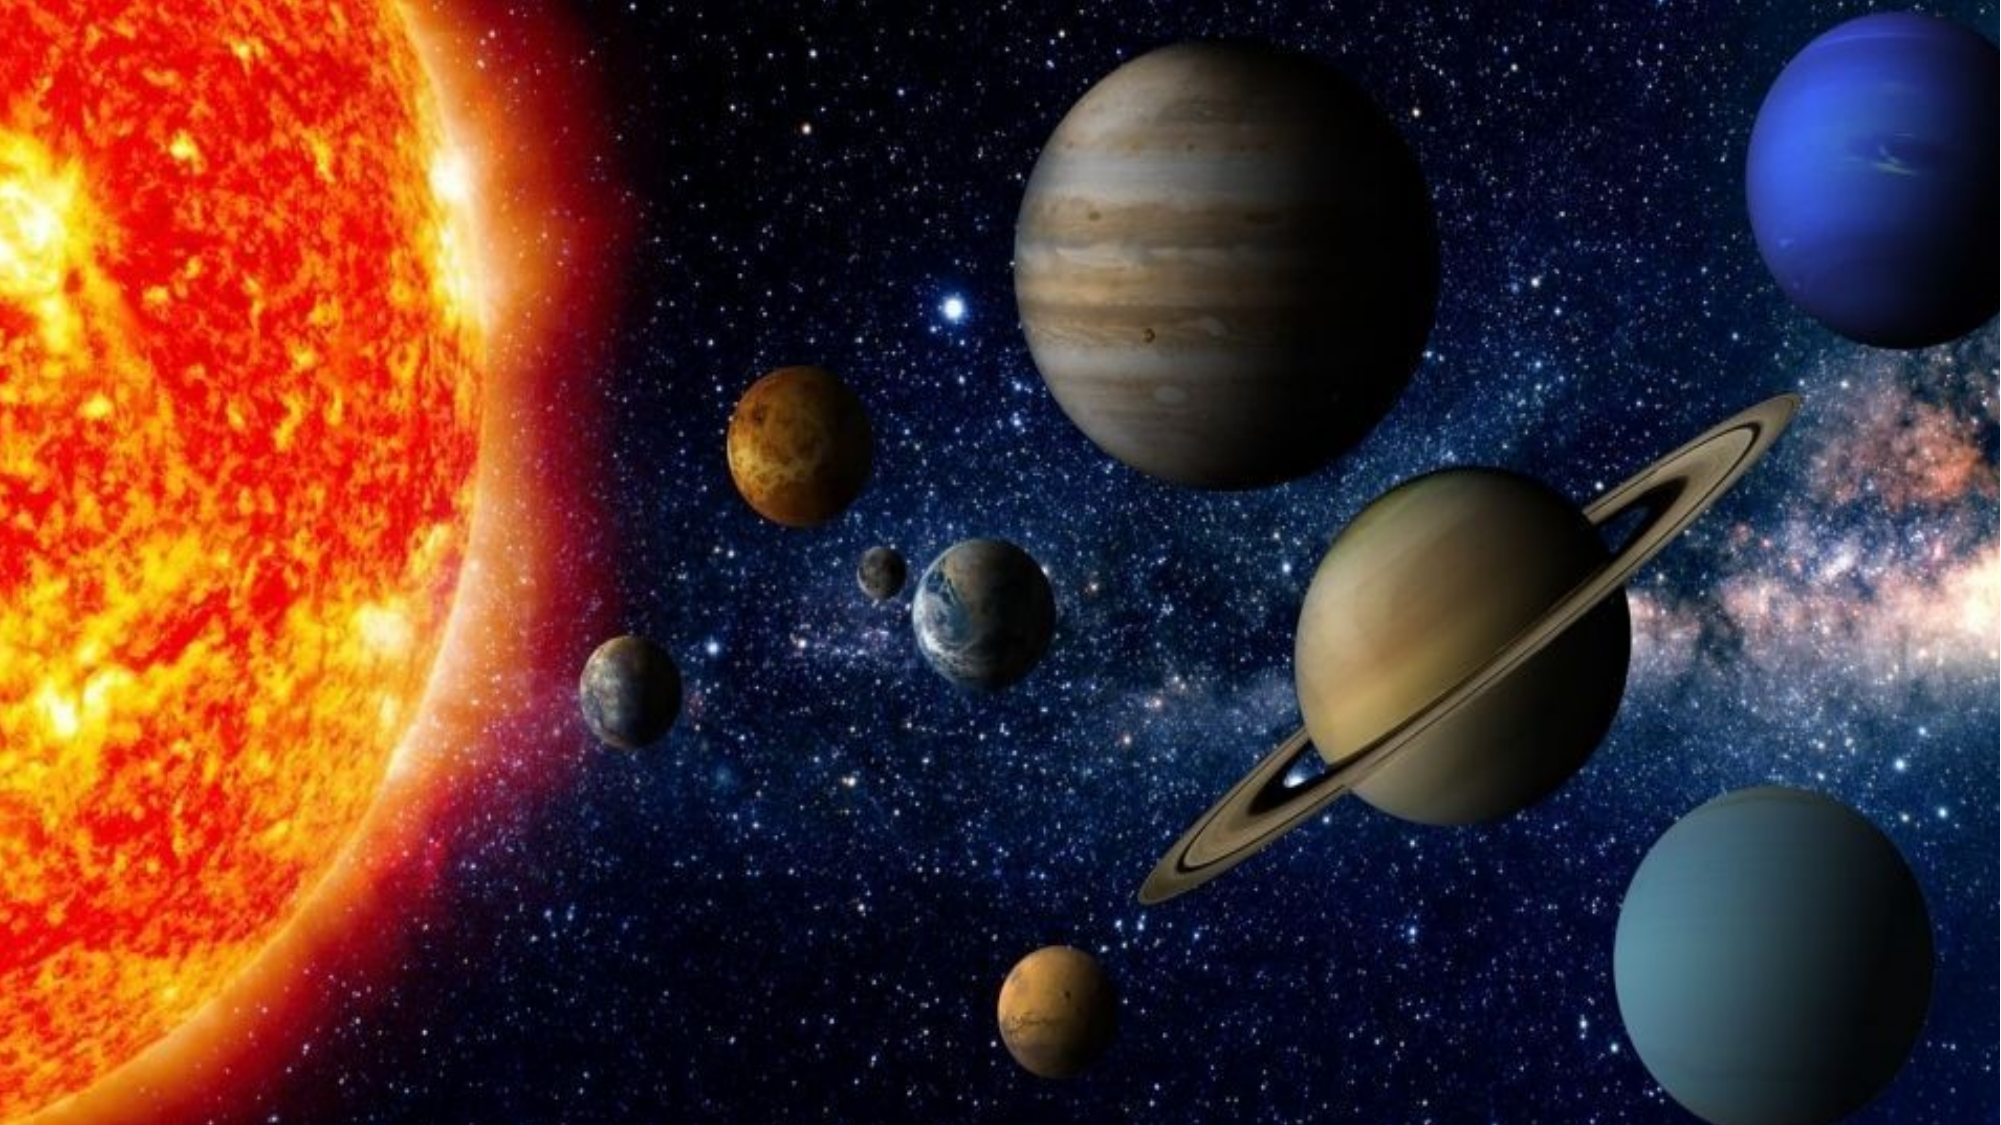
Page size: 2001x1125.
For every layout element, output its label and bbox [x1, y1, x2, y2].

list [0, 0, 2000, 1125]
